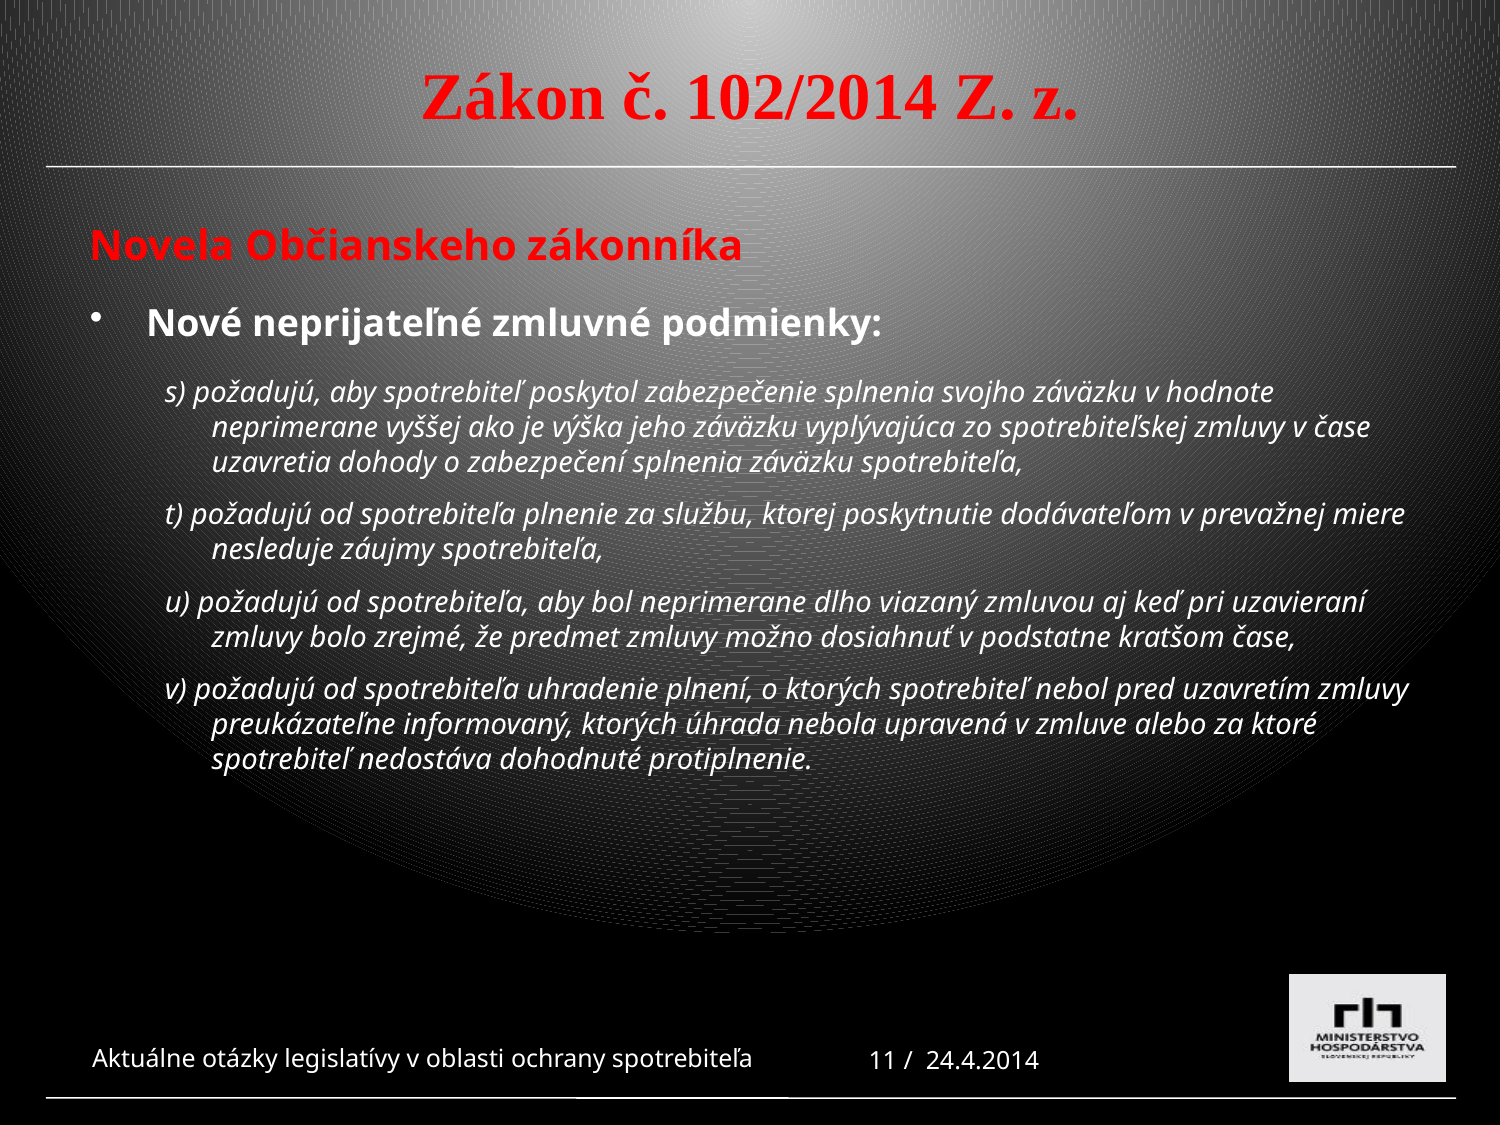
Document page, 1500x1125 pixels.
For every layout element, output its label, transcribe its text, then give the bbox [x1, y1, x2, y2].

list Novela Občianskeho zákonníka Nové neprijateľné zmluvné podmienky: s) požadujú, aby spotrebiteľ poskytol zabezpečenie splnenia svojho záväzku v hodnote neprimerane vyššej ako je výška jeho záväzku vyplývajúca zo spotrebiteľskej zmluvy v čase uzavretia dohody o zabezpečení splnenia záväzku spotrebiteľa, t) požadujú od spotrebiteľa plnenie za službu, ktorej poskytnutie dodávateľom v prevažnej miere nesleduje záujmy spotrebiteľa, u) požadujú od spotrebiteľa, aby bol neprimerane dlho viazaný zmluvou aj keď pri uzavieraní zmluvy bolo zrejmé, že predmet zmluvy možno dosiahnuť v podstatne kratšom čase, v) požadujú od spotrebiteľa uhradenie plnení, o ktorých spotrebiteľ nebol pred uzavretím zmluvy preukázateľne informovaný, ktorých úhrada nebola upravená v zmluve alebo za ktoré spotrebiteľ nedostáva dohodnuté protiplnenie. [75, 210, 1425, 1005]
picture [1289, 974, 1446, 1082]
title Zákon č. 102/2014 Z. z. [75, 45, 1425, 167]
